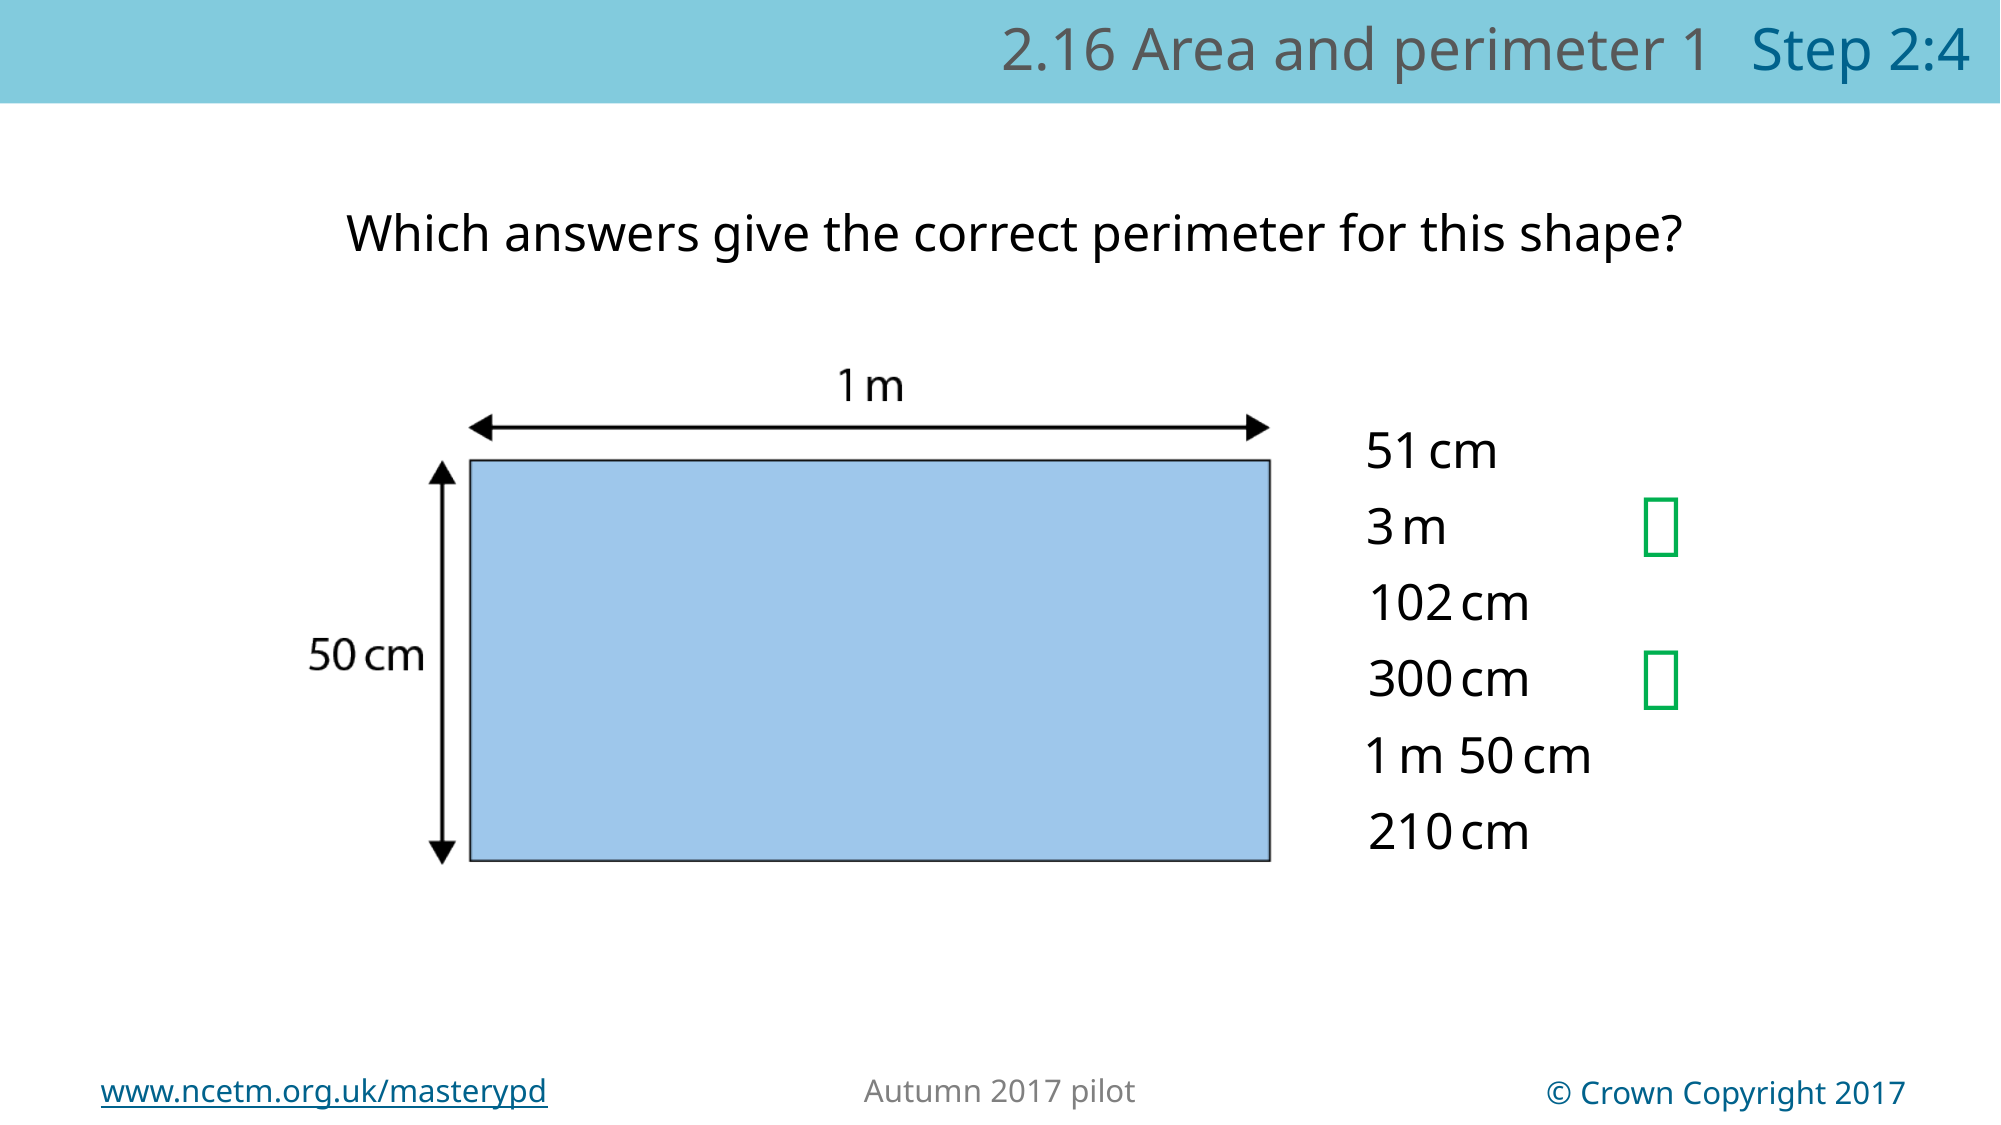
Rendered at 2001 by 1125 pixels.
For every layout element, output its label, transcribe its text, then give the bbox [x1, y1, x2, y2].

text_box  [1620, 619, 1702, 735]
text_box 51 cm [1354, 410, 1515, 486]
text_box 210 cm [1354, 791, 1547, 867]
text_box 102 cm [1354, 563, 1547, 639]
text_box  [1620, 466, 1702, 582]
text_box 300 cm [1354, 639, 1547, 715]
text_box 3 m [1354, 486, 1464, 562]
text_box Which answers give the correct perimeter for this shape? [331, 193, 1699, 269]
picture [235, 359, 1354, 906]
text_box 1 m 50 cm [1354, 715, 1608, 791]
list 2.16 Area and perimeter 1 Step 2:4 [0, 0, 2000, 104]
